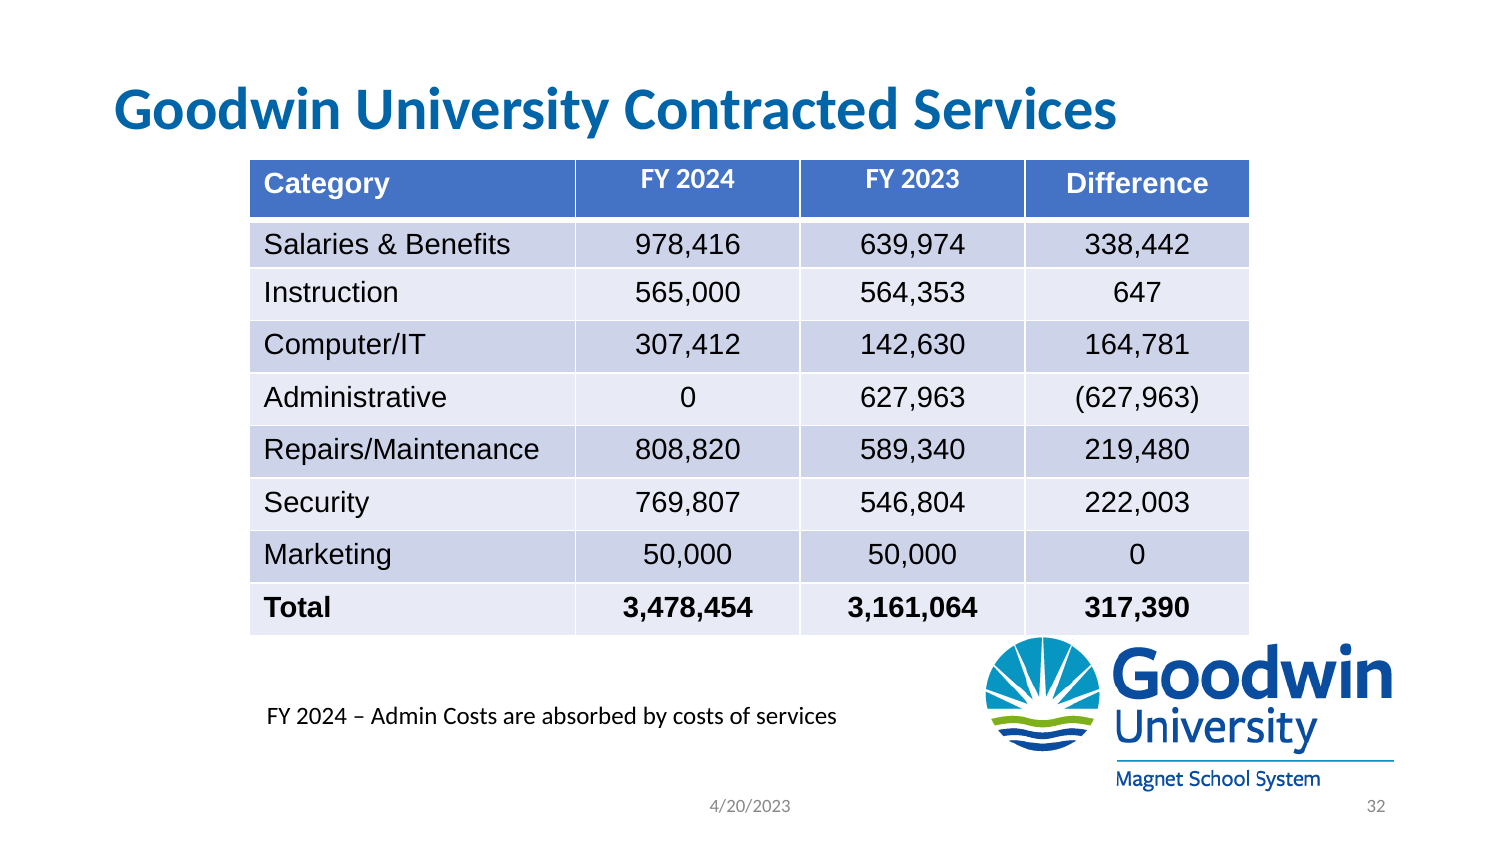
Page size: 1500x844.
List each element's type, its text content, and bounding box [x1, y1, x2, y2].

table_cell 338,442 [1026, 223, 1249, 267]
table_cell 565,000 [576, 269, 799, 320]
table_cell 222,003 [1026, 479, 1249, 530]
table_cell (627,963) [1026, 374, 1249, 425]
table_header Category [250, 160, 575, 217]
title Goodwin University Contracted Services [103, 44, 1397, 175]
table_cell Total [250, 584, 575, 635]
table_cell 589,340 [801, 426, 1024, 477]
picture [980, 630, 1398, 800]
table_cell 564,353 [801, 269, 1024, 320]
table_cell Repairs/Maintenance [250, 426, 575, 477]
table_cell 50,000 [576, 531, 799, 582]
table_cell 769,807 [576, 479, 799, 530]
table_header FY 2023 [801, 160, 1024, 217]
table_cell Security [250, 479, 575, 530]
table_cell 3,161,064 [801, 584, 1024, 635]
table_cell 639,974 [801, 223, 1024, 267]
table_cell Salaries & Benefits [250, 223, 575, 267]
table_cell 142,630 [801, 321, 1024, 372]
table_header Difference [1026, 160, 1249, 217]
table_cell Computer/IT [250, 321, 575, 372]
table_cell 0 [576, 374, 799, 425]
table_cell Administrative [250, 374, 575, 425]
table_header FY 2024 [576, 160, 799, 217]
table_cell Instruction [250, 269, 575, 320]
slide_number 32 [1059, 806, 1397, 827]
table_cell 164,781 [1026, 321, 1249, 372]
table_cell 978,416 [576, 223, 799, 267]
table_cell 0 [1026, 531, 1249, 582]
table_cell 50,000 [801, 531, 1024, 582]
table_cell 3,478,454 [576, 584, 799, 635]
table_cell 808,820 [576, 426, 799, 477]
table_cell 627,963 [801, 374, 1024, 425]
table_cell 317,390 [1026, 584, 1249, 629]
table_cell 219,480 [1026, 426, 1249, 477]
table_cell 546,804 [801, 479, 1024, 530]
text_box FY 2024 – Admin Costs are absorbed by costs of services [252, 692, 854, 737]
table_cell 307,412 [576, 321, 799, 372]
table_cell 647 [1026, 269, 1249, 320]
footer 4/20/2023 [496, 782, 1004, 827]
table_cell Marketing [250, 531, 575, 582]
